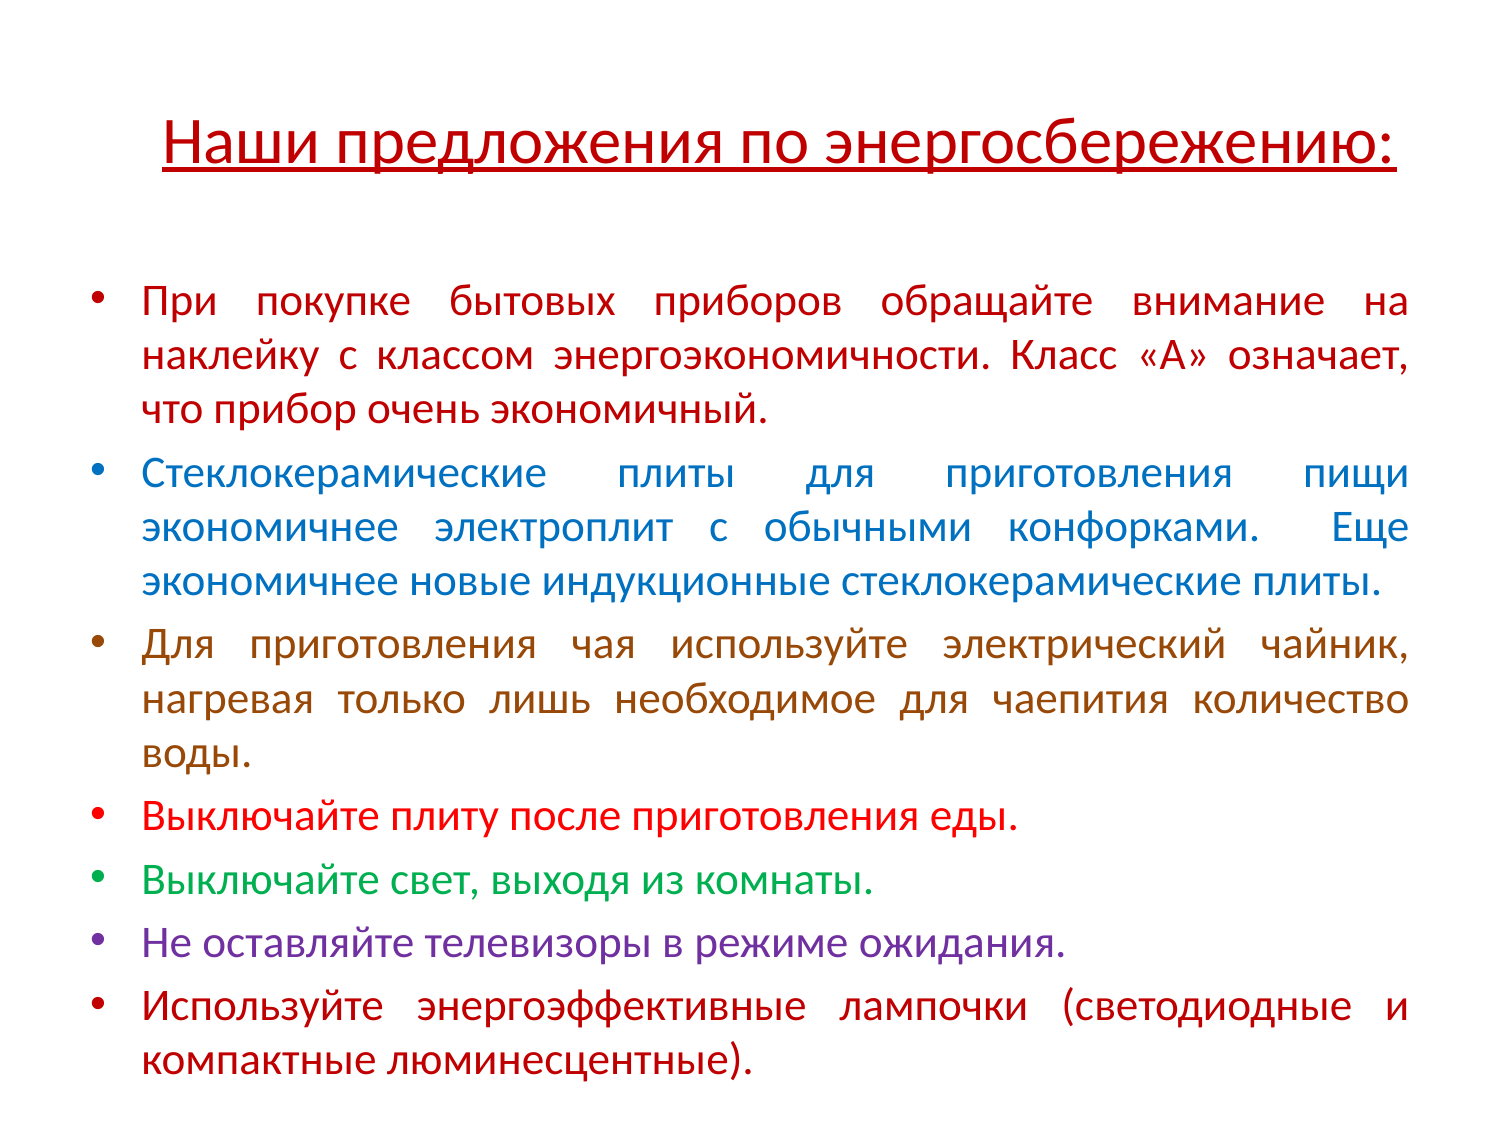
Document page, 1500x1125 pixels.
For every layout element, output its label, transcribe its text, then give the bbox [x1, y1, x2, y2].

list При покупке бытовых приборов обращайте внимание на наклейку с классом энергоэкономичности. Класс «А» означает, что прибор очень экономичный. Стеклокерамические плиты для приготовления пищи экономичнее электроплит с обычными конфорками. Еще экономичнее новые индукционные стеклокерамические плиты. Для приготовления чая используйте электрический чайник, нагревая только лишь необходимое для чаепития количество воды. Выключайте плиту после приготовления еды. Выключайте свет, выходя из комнаты. Не оставляйте телевизоры в режиме ожидания. Используйте энергоэффективные лампочки (светодиодные и компактные люминесцентные). [75, 262, 1425, 1094]
title Наши предложения по энергосбережению: [0, 42, 1500, 231]
